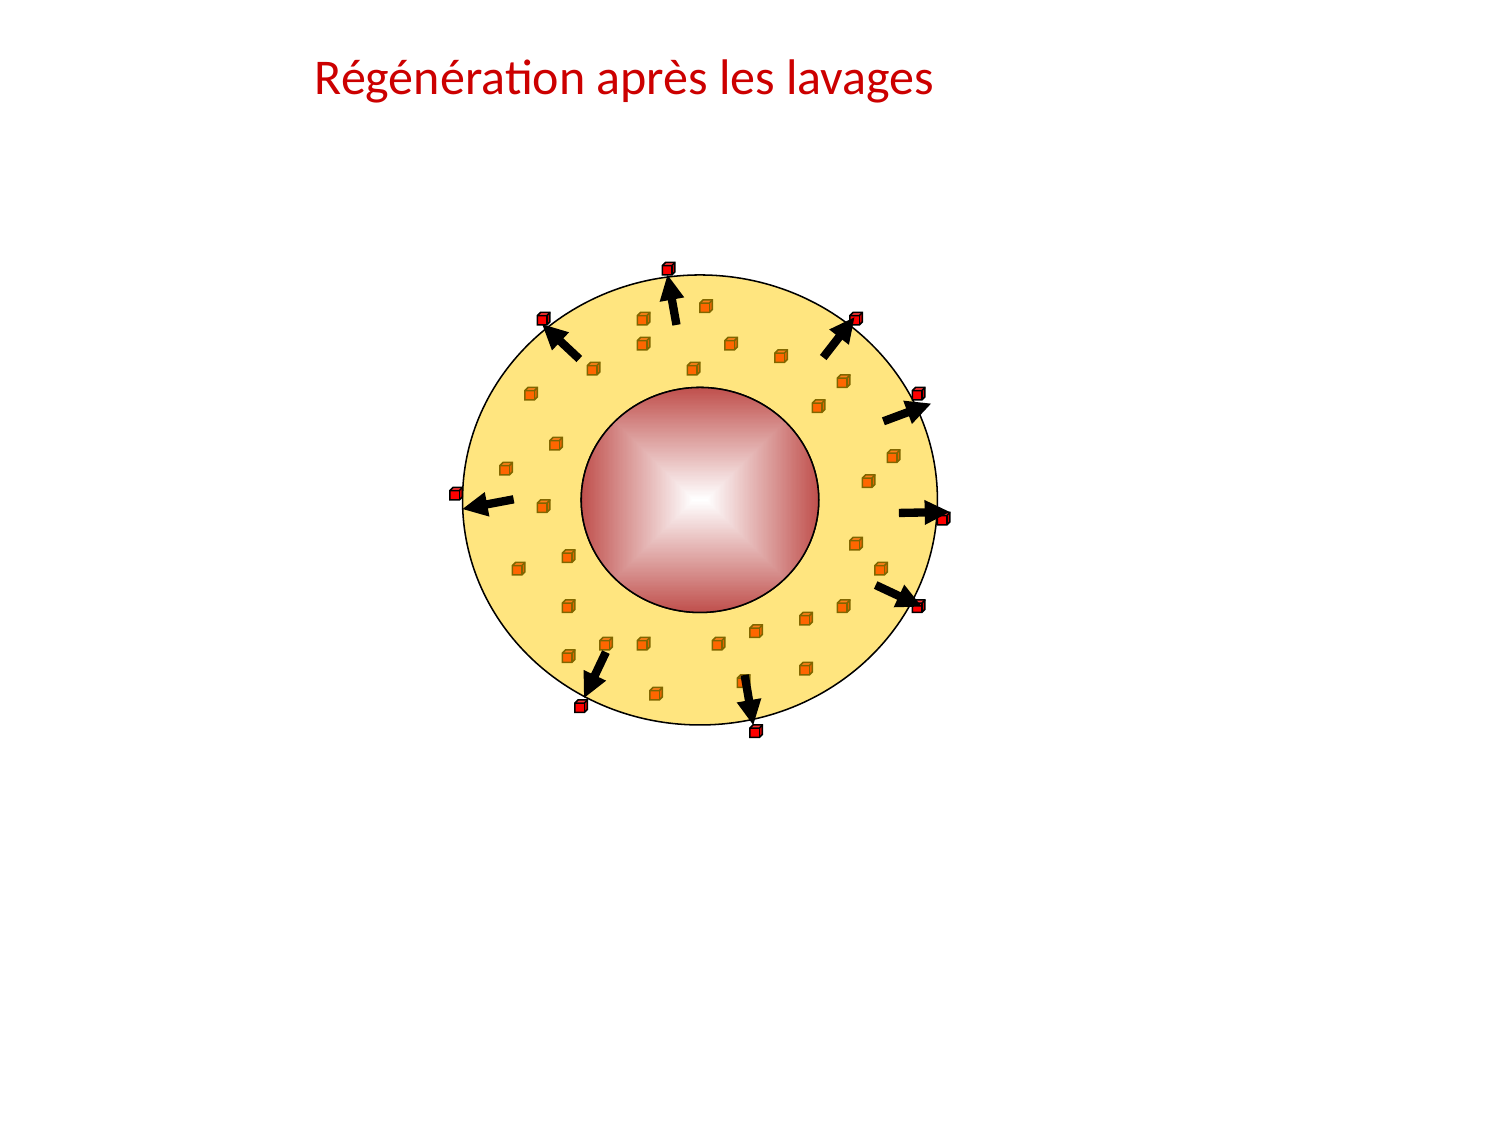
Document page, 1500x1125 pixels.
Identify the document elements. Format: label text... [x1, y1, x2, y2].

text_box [449, 262, 951, 738]
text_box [462, 274, 951, 726]
text_box Régénération après les lavages [299, 37, 1188, 113]
